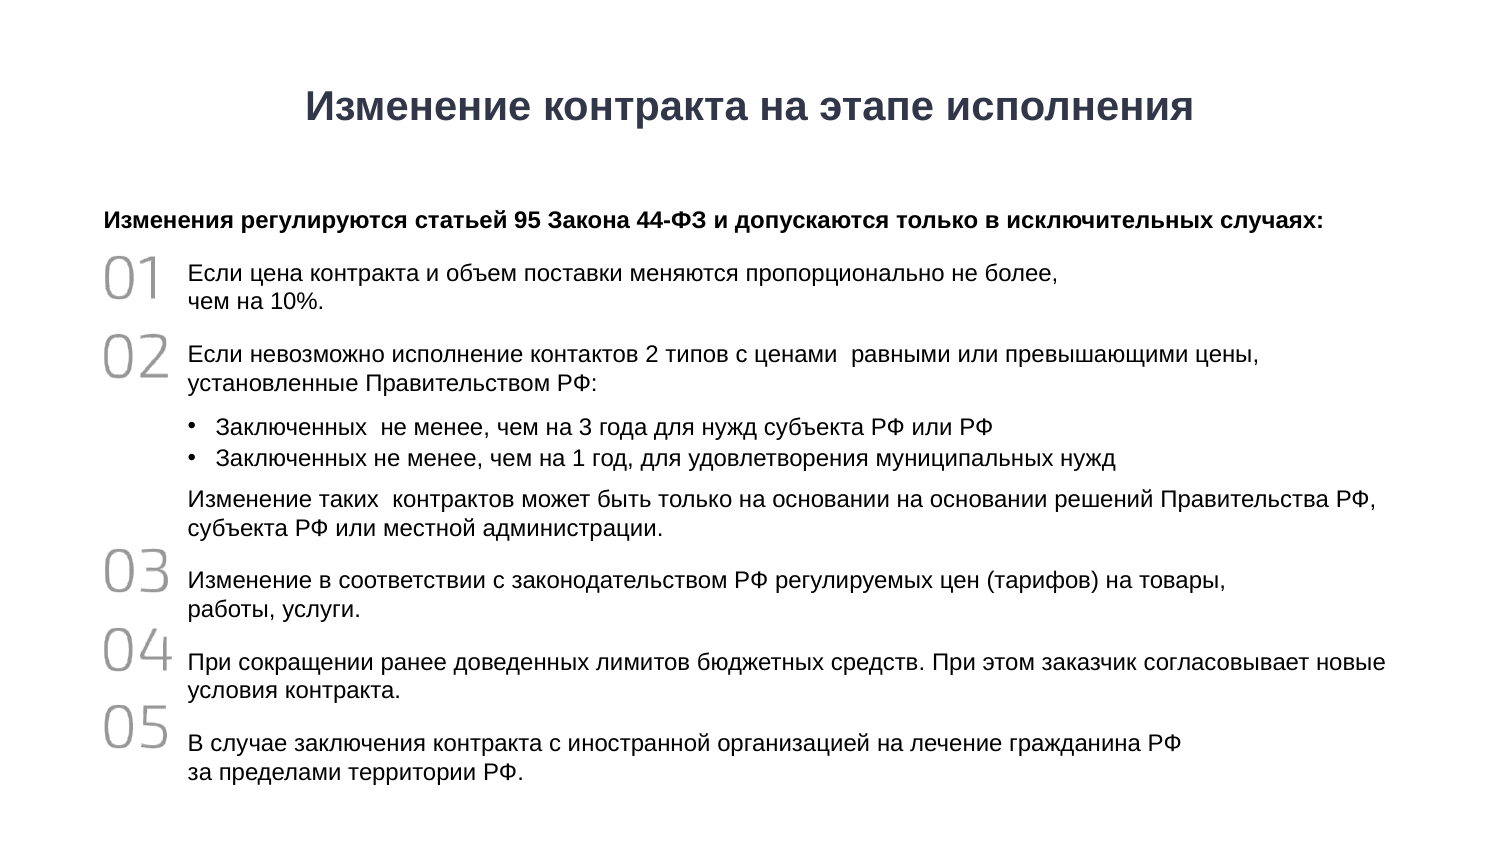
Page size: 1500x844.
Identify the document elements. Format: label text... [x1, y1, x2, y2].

picture [102, 543, 172, 597]
list Изменения регулируются статьей 95 Закона 44-ФЗ и допускаются только в исключительных случаях: Если цена контракта и объем поставки меняются пропорционально не более, чем на 10%. Если невозможно исполнение контактов 2 типов с ценами равными или превышающими цены, установленные Правительством РФ: Заключенных не менее, чем на 3 года для нужд субъекта РФ или РФ Заключенных не менее, чем на 1 год, для удовлетворения муниципальных нужд Изменение таких контрактов может быть только на основании на основании решений Правительства РФ, субъекта РФ или местной администрации. Изменение в соответствии с законодательством РФ регулируемых цен (тарифов) на товары, работы, услуги. При сокращении ранее доведенных лимитов бюджетных средств. При этом заказчик согласовывает новые условия контракта. В случае заключения контракта с иностранной организацией на лечение гражданина РФ за пределами территории РФ. [88, 196, 1447, 794]
picture [102, 622, 172, 676]
title Изменение контракта на этапе исполнения [75, 33, 1425, 175]
picture [102, 249, 172, 303]
picture [102, 328, 172, 382]
picture [102, 699, 172, 753]
